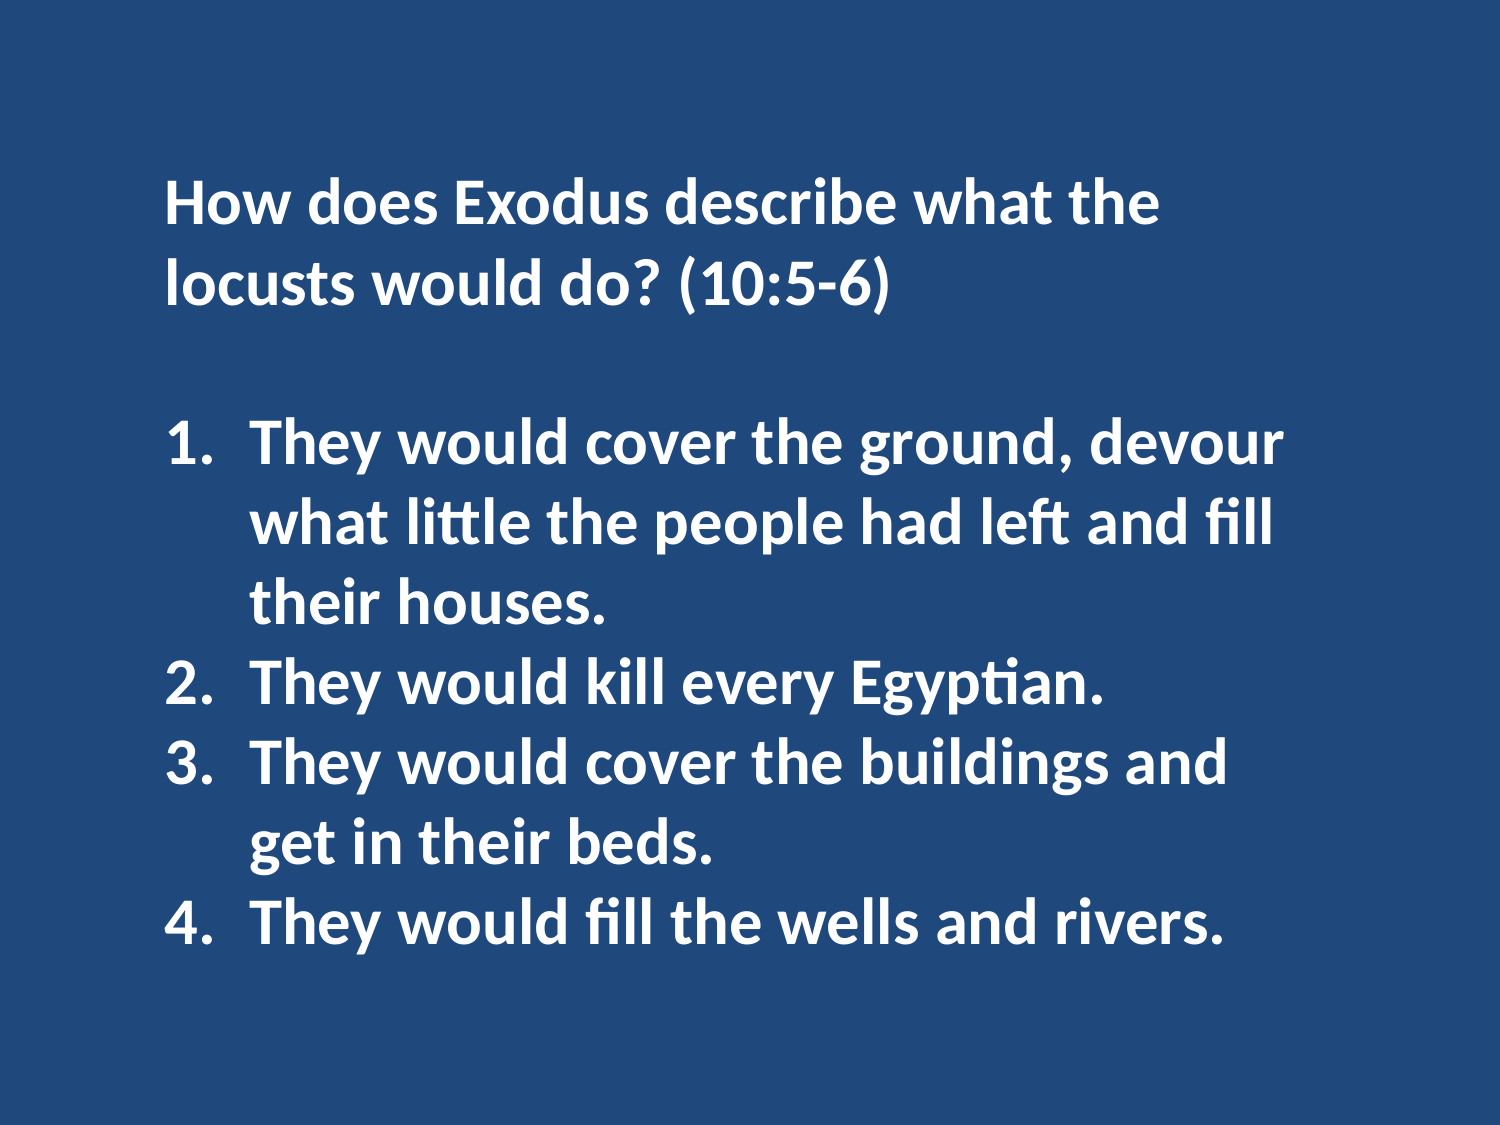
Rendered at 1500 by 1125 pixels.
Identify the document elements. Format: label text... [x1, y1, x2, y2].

text_box How does Exodus describe what the locusts would do? (10:5-6) They would cover the ground, devour what little the people had left and fill their houses. They would kill every Egyptian. They would cover the buildings and get in their beds. They would fill the wells and rivers. [150, 150, 1325, 966]
